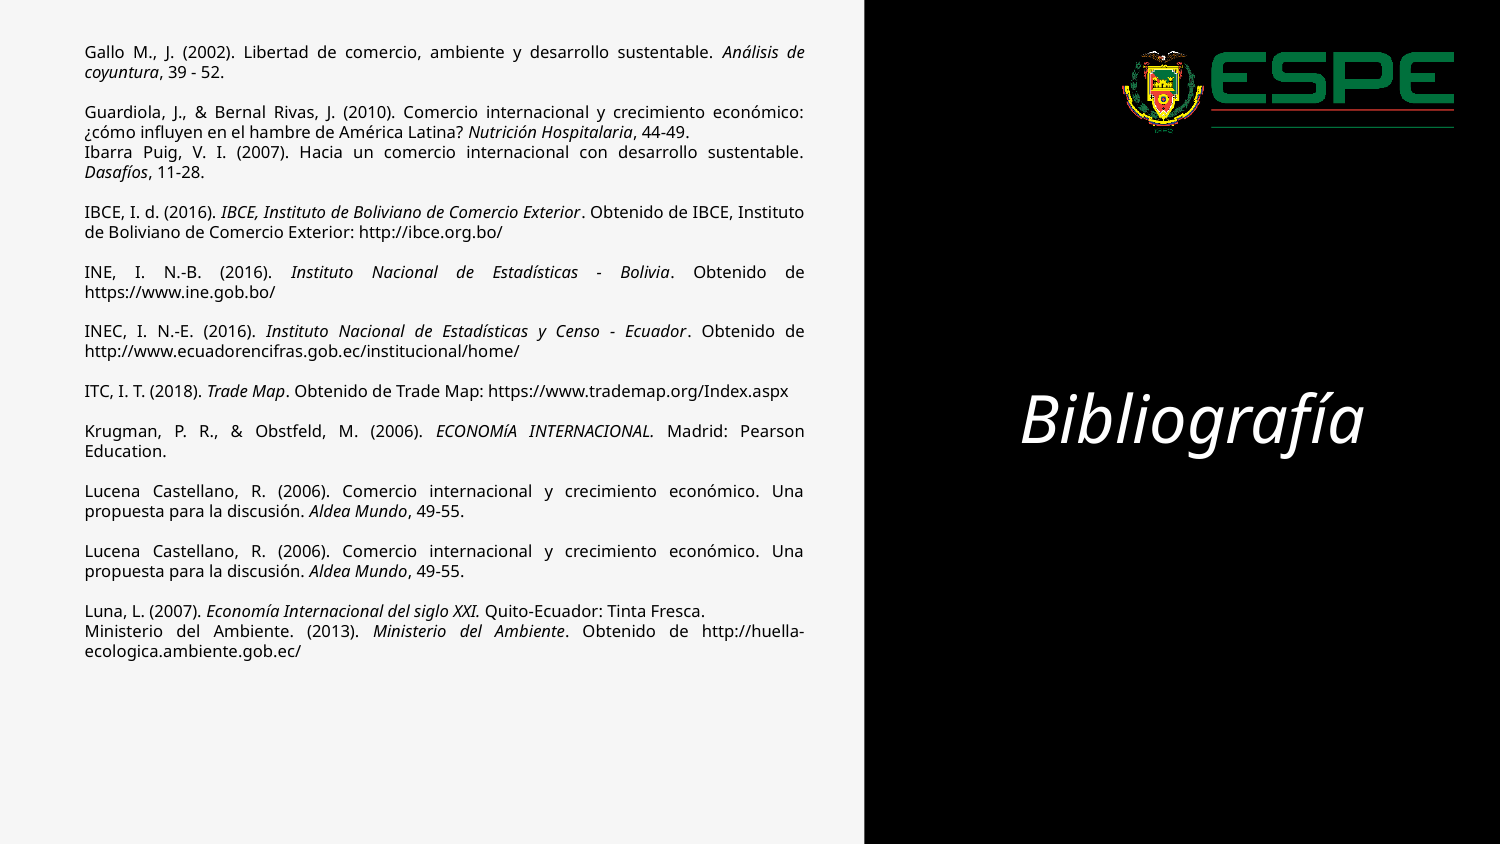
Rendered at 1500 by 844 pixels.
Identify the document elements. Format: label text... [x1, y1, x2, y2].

picture [1122, 51, 1454, 138]
text_box [0, 0, 865, 844]
text_box Bibliografía [949, 340, 1437, 504]
text_box Gallo M., J. (2002). Libertad de comercio, ambiente y desarrollo sustentable. Análisis de coyuntura, 39 - 52. Guardiola, J., & Bernal Rivas, J. (2010). Comercio internacional y crecimiento económico: ¿cómo influyen en el hambre de América Latina? Nutrición Hospitalaria, 44-49. Ibarra Puig, V. I. (2007). Hacia un comercio internacional con desarrollo sustentable. Dasafíos, 11-28. IBCE, I. d. (2016). IBCE, Instituto de Boliviano de Comercio Exterior. Obtenido de IBCE, Instituto de Boliviano de Comercio Exterior: http://ibce.org.bo/ INE, I. N.-B. (2016). Instituto Nacional de Estadísticas - Bolivia. Obtenido de https://www.ine.gob.bo/ INEC, I. N.-E. (2016). Instituto Nacional de Estadísticas y Censo - Ecuador. Obtenido de http://www.ecuadorencifras.gob.ec/institucional/home/ ITC, I. T. (2018). Trade Map. Obtenido de Trade Map: https://www.trademap.org/Index.aspx Krugman, P. R., & Obstfeld, M. (2006). ECONOMíA INTERNACIONAL. Madrid: Pearson Education. Lucena Castellano, R. (2006). Comercio internacional y crecimiento económico. Una propuesta para la discusión. Aldea Mundo, 49-55. Lucena Castellano, R. (2006). Comercio internacional y crecimiento económico. Una propuesta para la discusión. Aldea Mundo, 49-55. Luna, L. (2007). Economía Internacional del siglo XXI. Quito-Ecuador: Tinta Fresca. Ministerio del Ambiente. (2013). Ministerio del Ambiente. Obtenido de http://huella-ecologica.ambiente.gob.ec/ [69, 34, 820, 726]
